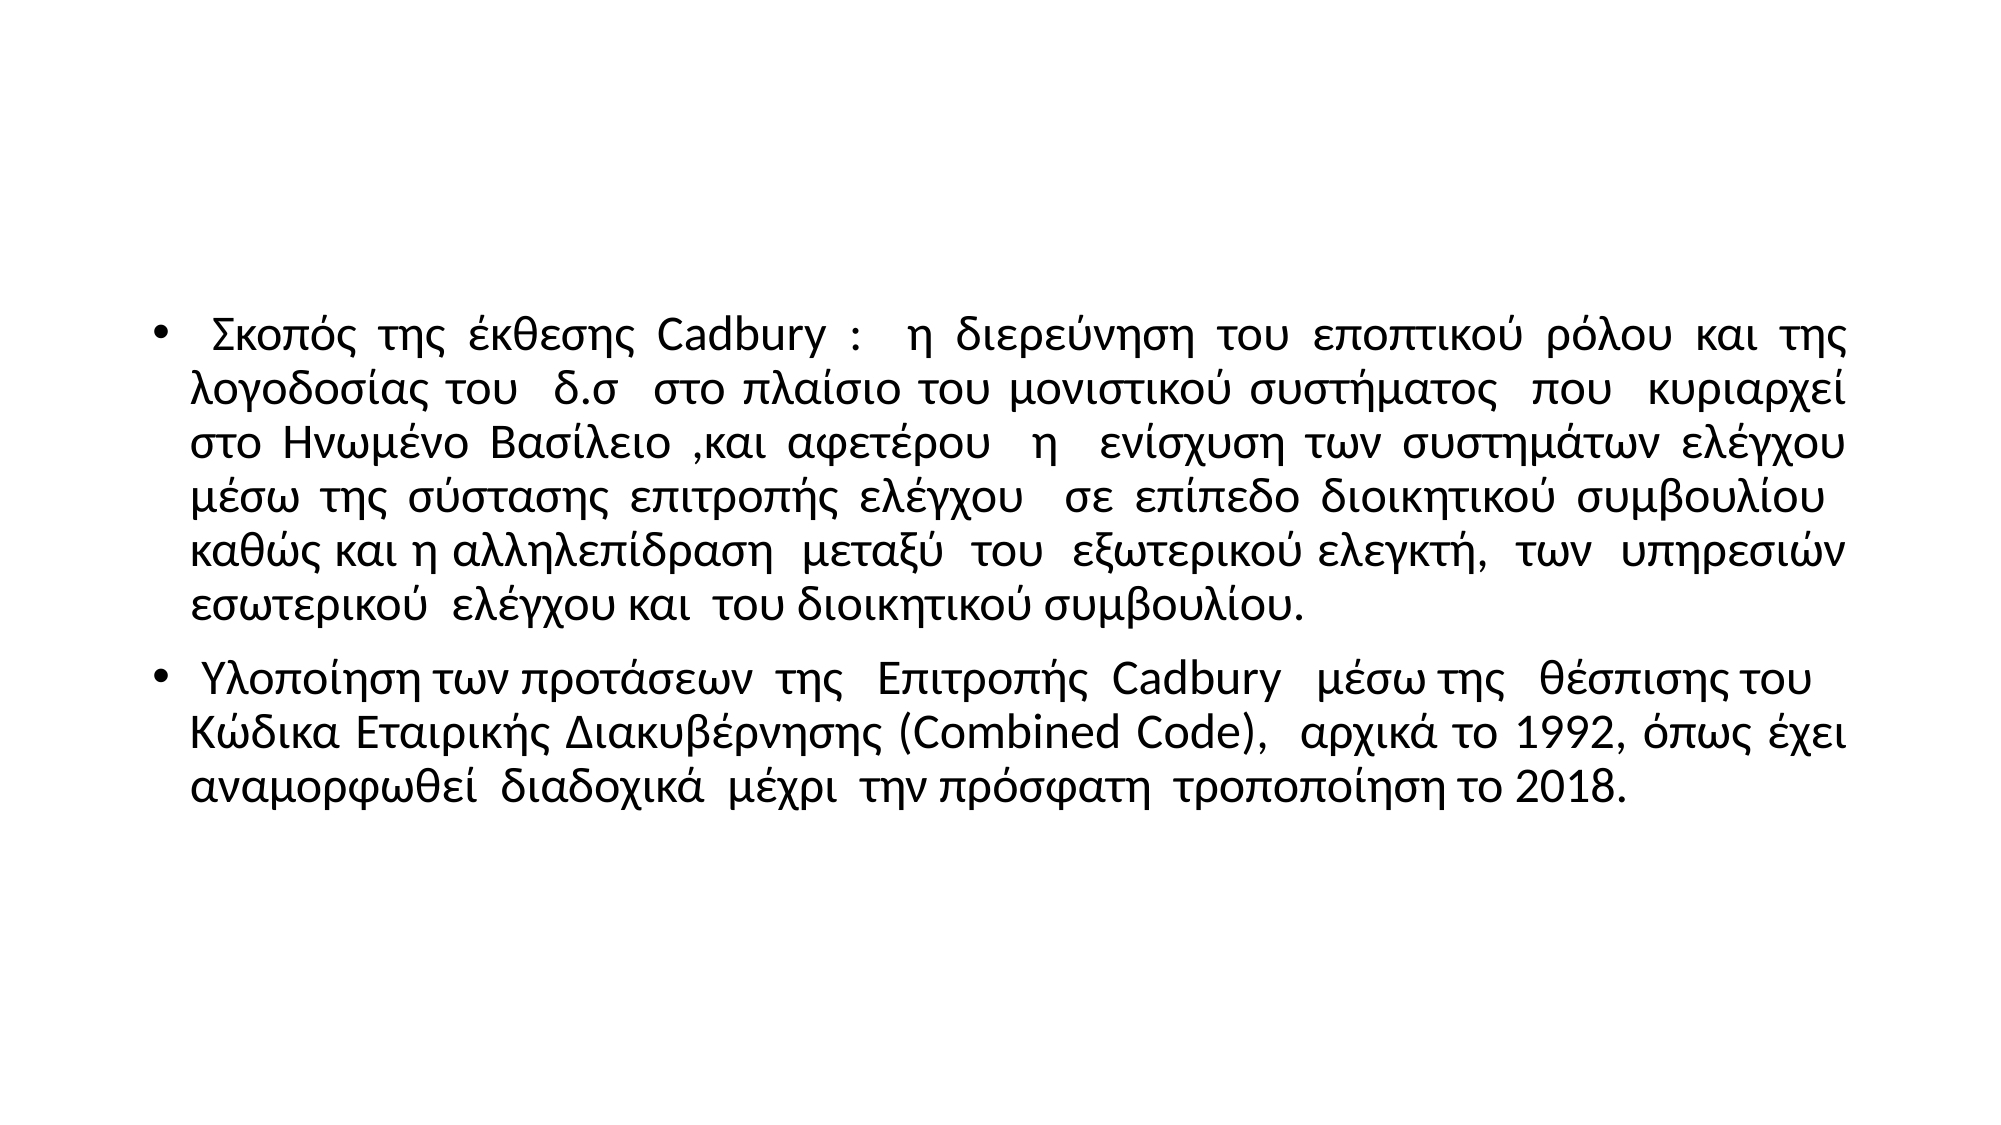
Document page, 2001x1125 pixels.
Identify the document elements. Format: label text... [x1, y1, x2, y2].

list Σκοπός της έκθεσης Cadbury : η διερεύνηση του εποπτικού ρόλου και της λογοδοσίας του δ.σ στο πλαίσιο του μονιστικού συστήματος που κυριαρχεί στο Ηνωμένο Βασίλειο ,και αφετέρου η ενίσχυση των συστημάτων ελέγχου μέσω της σύστασης επιτροπής ελέγχου σε επίπεδο διοικητικού συμβουλίου καθώς και η αλληλεπίδραση μεταξύ του εξωτερικού ελεγκτή, των υπηρεσιών εσωτερικού ελέγχου και του διοικητικού συμβουλίου. Υλοποίηση των προτάσεων της Επιτροπής Cadbury μέσω της θέσπισης του Κώδικα Εταιρικής Διακυβέρνησης (Combined Code), αρχικά το 1992, όπως έχει αναμορφωθεί διαδοχικά μέχρι την πρόσφατη τροποποίηση το 2018. [137, 299, 1863, 1014]
